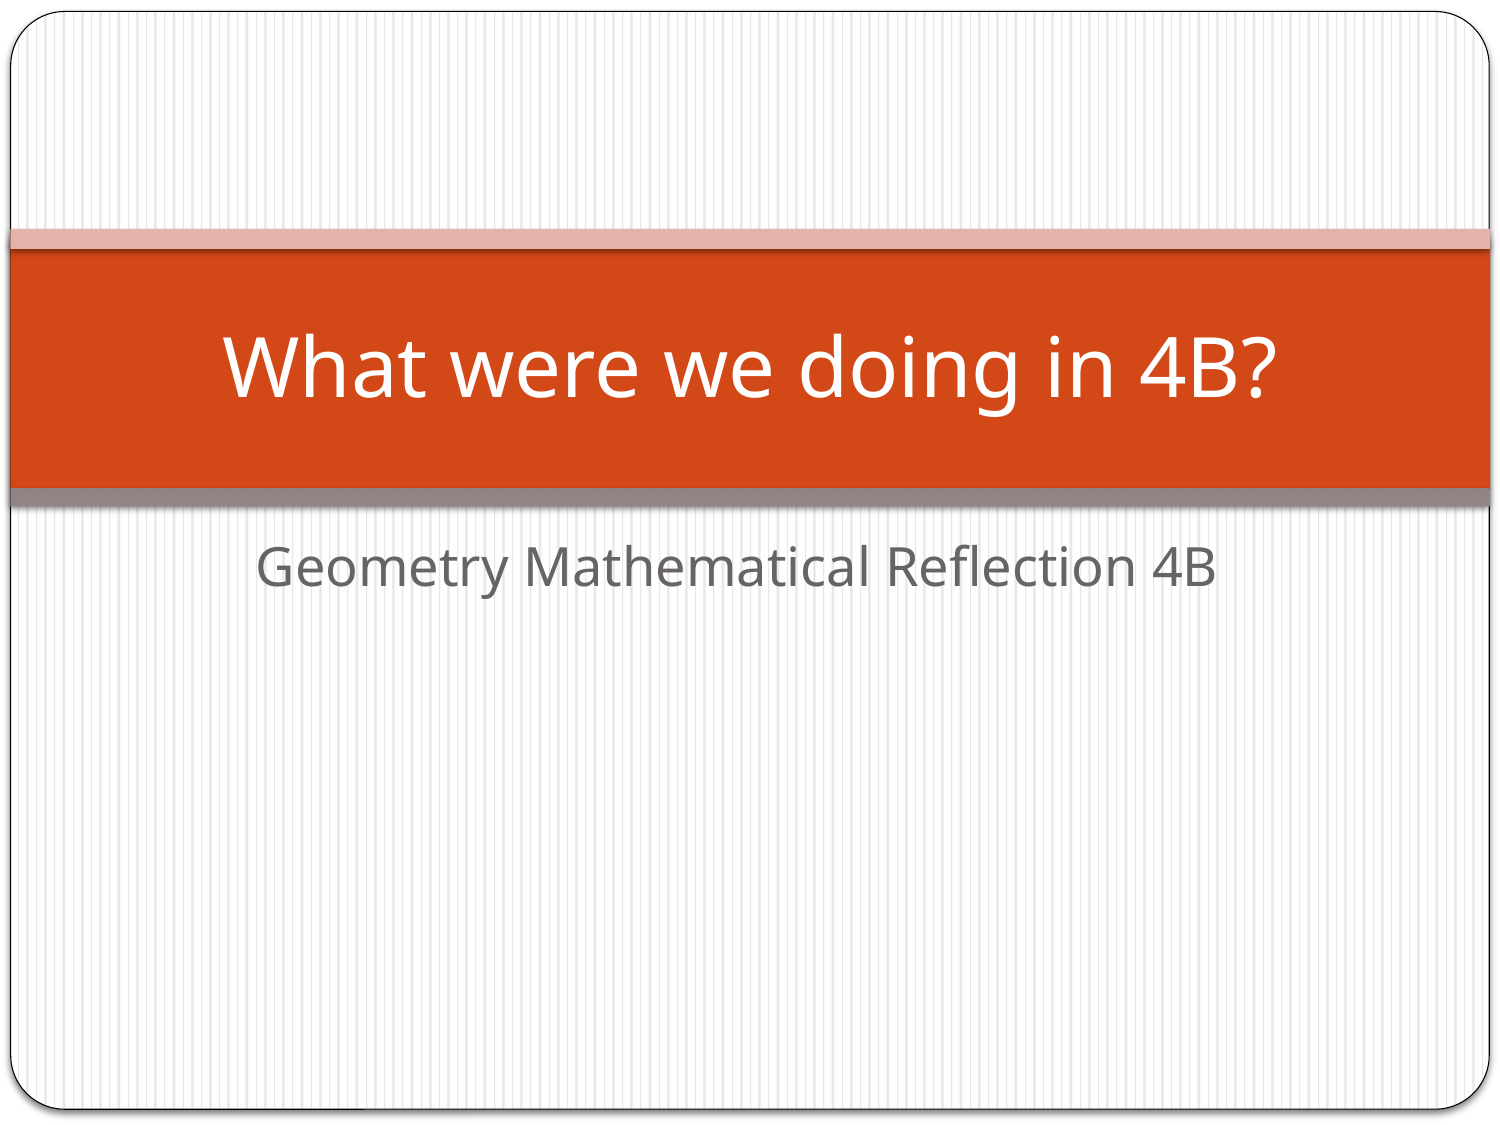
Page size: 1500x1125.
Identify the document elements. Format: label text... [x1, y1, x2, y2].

title What were we doing in 4B? [75, 247, 1425, 489]
subtitle Geometry Mathematical Reflection 4B [212, 525, 1263, 788]
